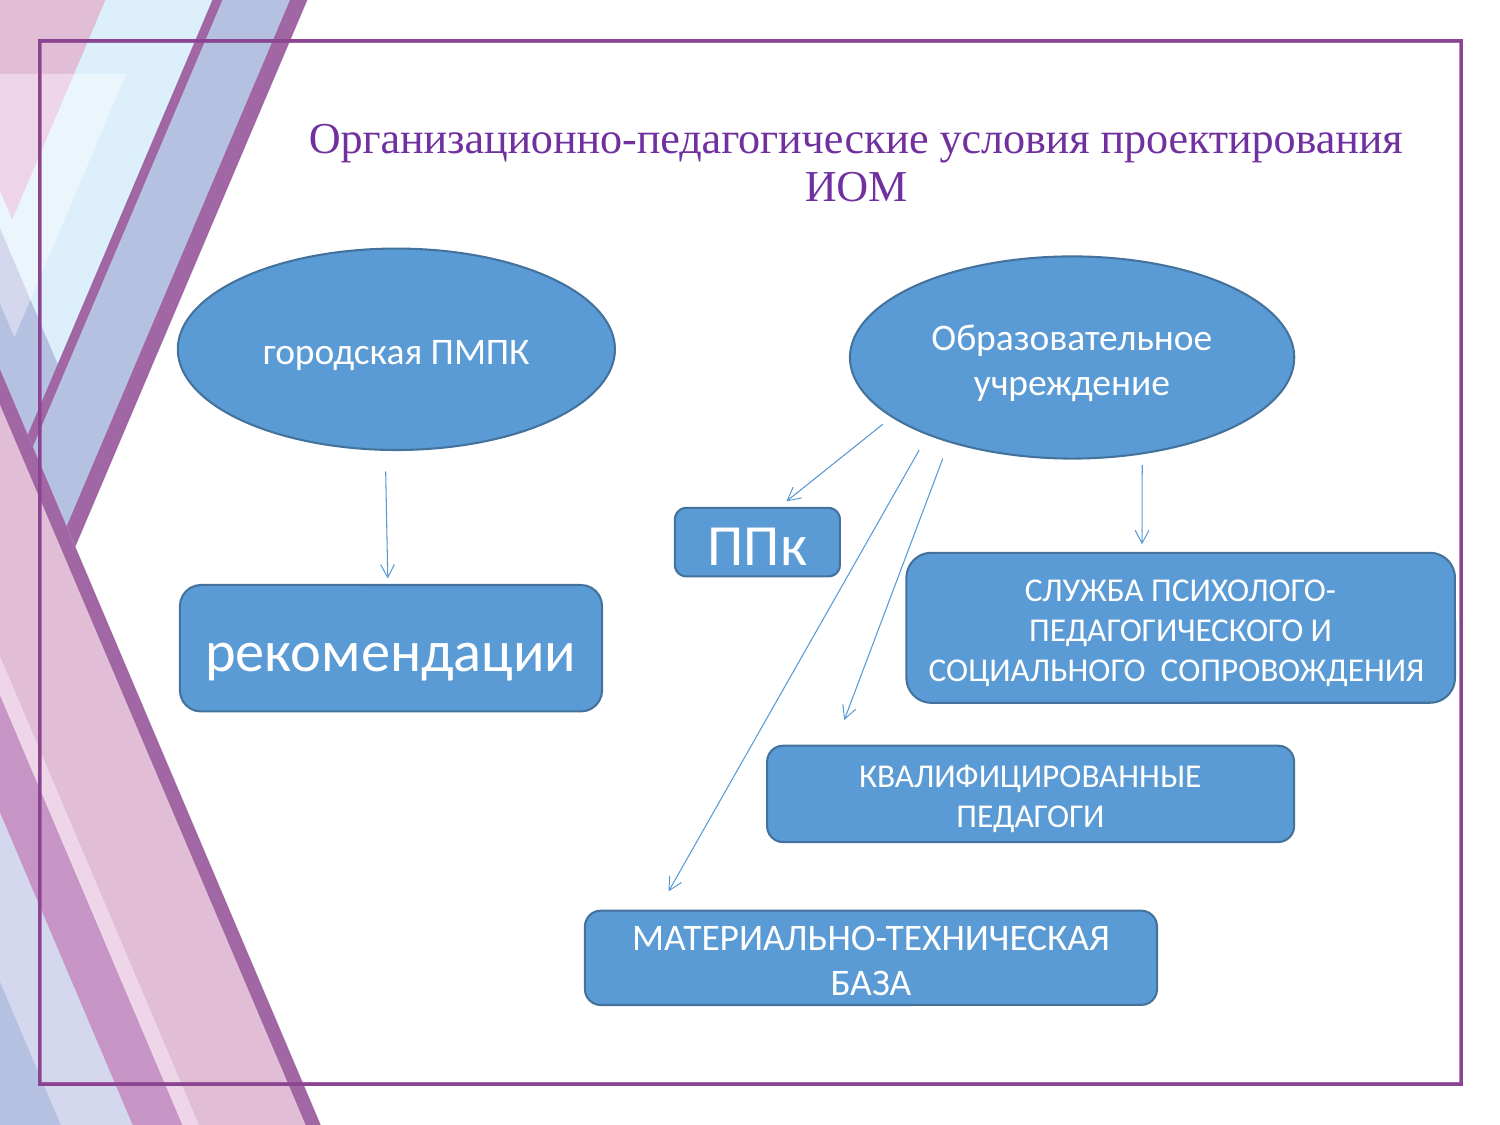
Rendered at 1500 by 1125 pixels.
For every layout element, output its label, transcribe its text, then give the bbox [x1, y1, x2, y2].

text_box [762, 539, 1025, 639]
text_box рекомендации [178, 583, 573, 713]
text_box ППк [673, 506, 841, 545]
text_box КВАЛИФИЦИРОВАННЫЕ ПЕДАГОГИ [766, 744, 1296, 844]
title Организационно-педагогические условия проектирования ИОМ [265, 59, 1447, 278]
text_box МАТЕРИАЛЬНО-ТЕХНИЧЕСКАЯ БАЗА [583, 909, 1159, 1007]
picture [0, 0, 1500, 1125]
text_box Образовательное учреждение [848, 255, 1296, 460]
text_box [786, 424, 883, 502]
text_box СЛУЖБА ПСИХОЛОГО-ПЕДАГОГИЧЕСКОГО И СОЦИАЛЬНОГО СОПРОВОЖДЕНИЯ [1015, 551, 1457, 704]
text_box городская ПМПК [176, 247, 616, 452]
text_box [573, 545, 1015, 797]
